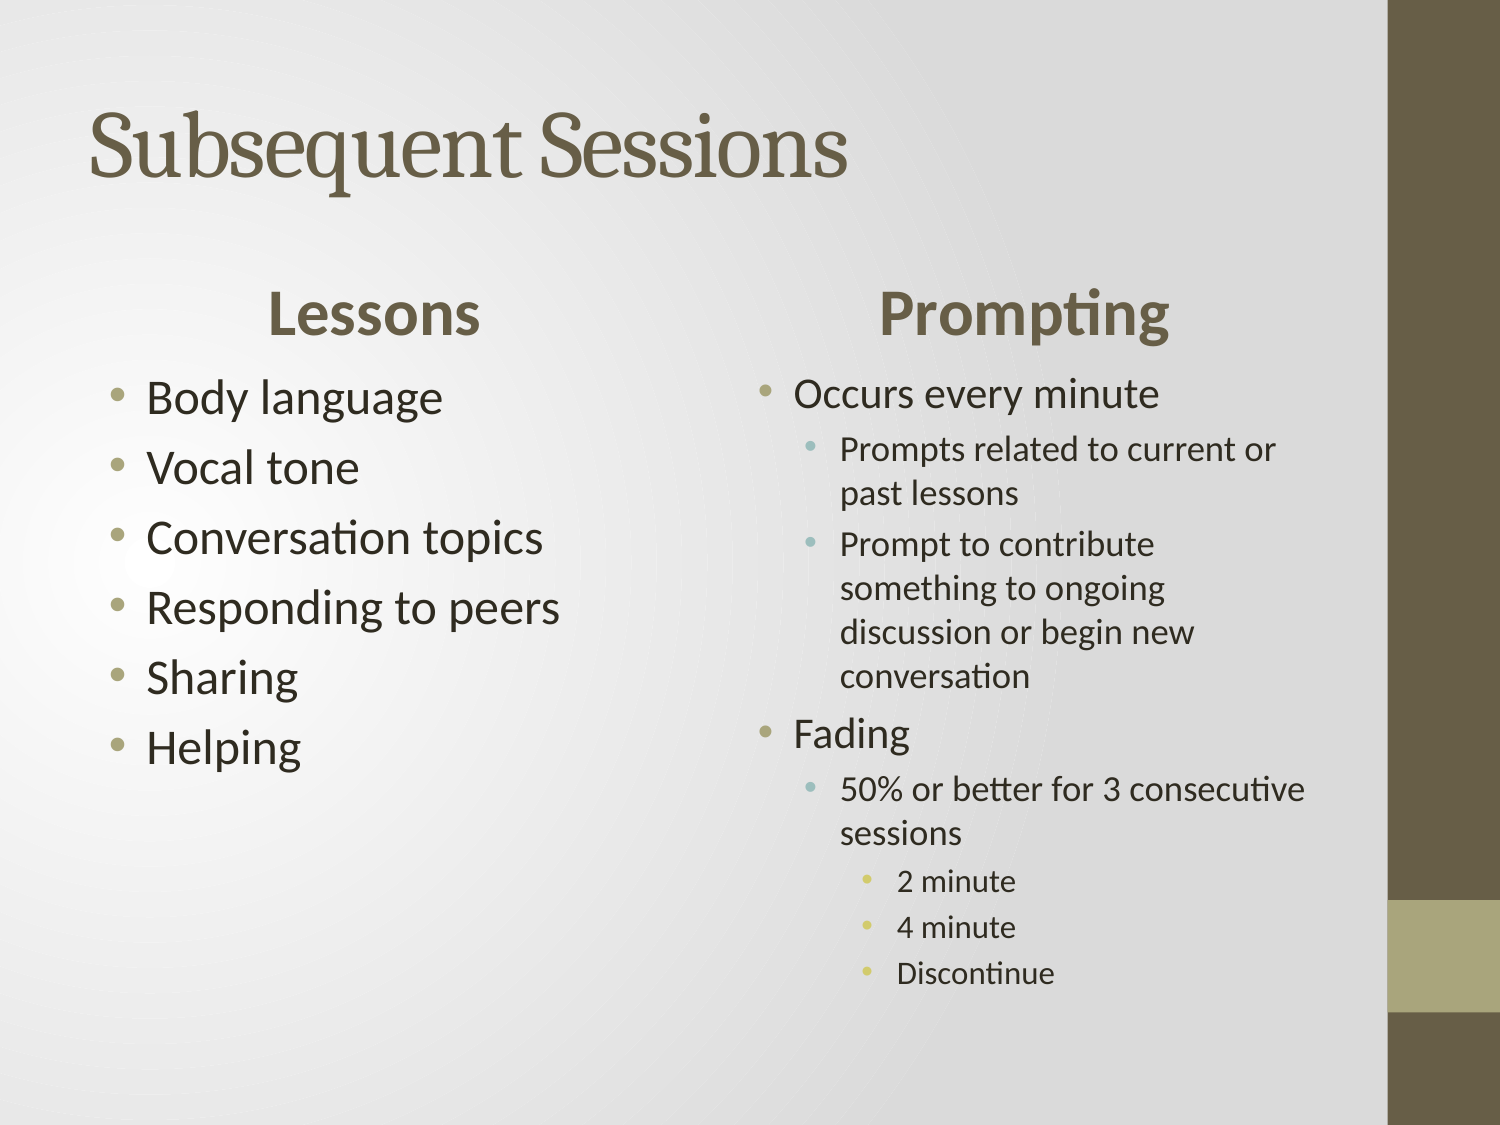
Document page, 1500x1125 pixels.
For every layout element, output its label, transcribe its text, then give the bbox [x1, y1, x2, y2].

list Prompting [725, 251, 1325, 356]
list Lessons [75, 251, 675, 356]
list Body language Vocal tone Conversation topics Responding to peers Sharing Helping [75, 356, 675, 1005]
list Occurs every minute Prompts related to current or past lessons Prompt to contribute something to ongoing discussion or begin new conversation Fading 50% or better for 3 consecutive sessions 2 minute 4 minute Discontinue [725, 356, 1325, 1005]
title Subsequent Sessions [75, 45, 1325, 233]
